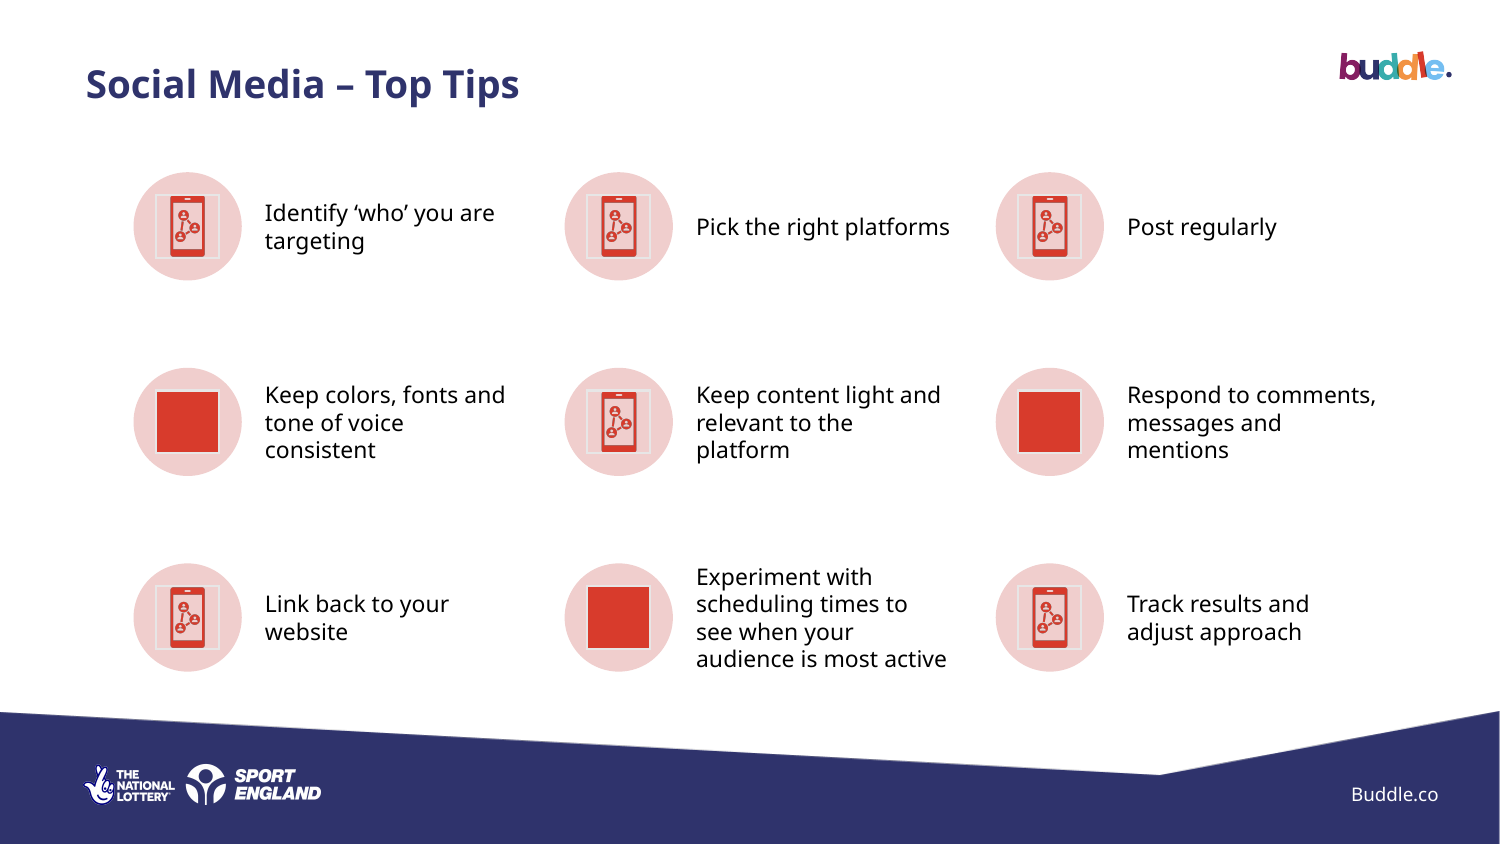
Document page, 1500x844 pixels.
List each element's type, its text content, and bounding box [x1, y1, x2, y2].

title Social Media – Top Tips [70, 53, 1292, 116]
picture [1338, 49, 1453, 81]
picture [0, 711, 1500, 844]
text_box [63, 164, 1452, 679]
